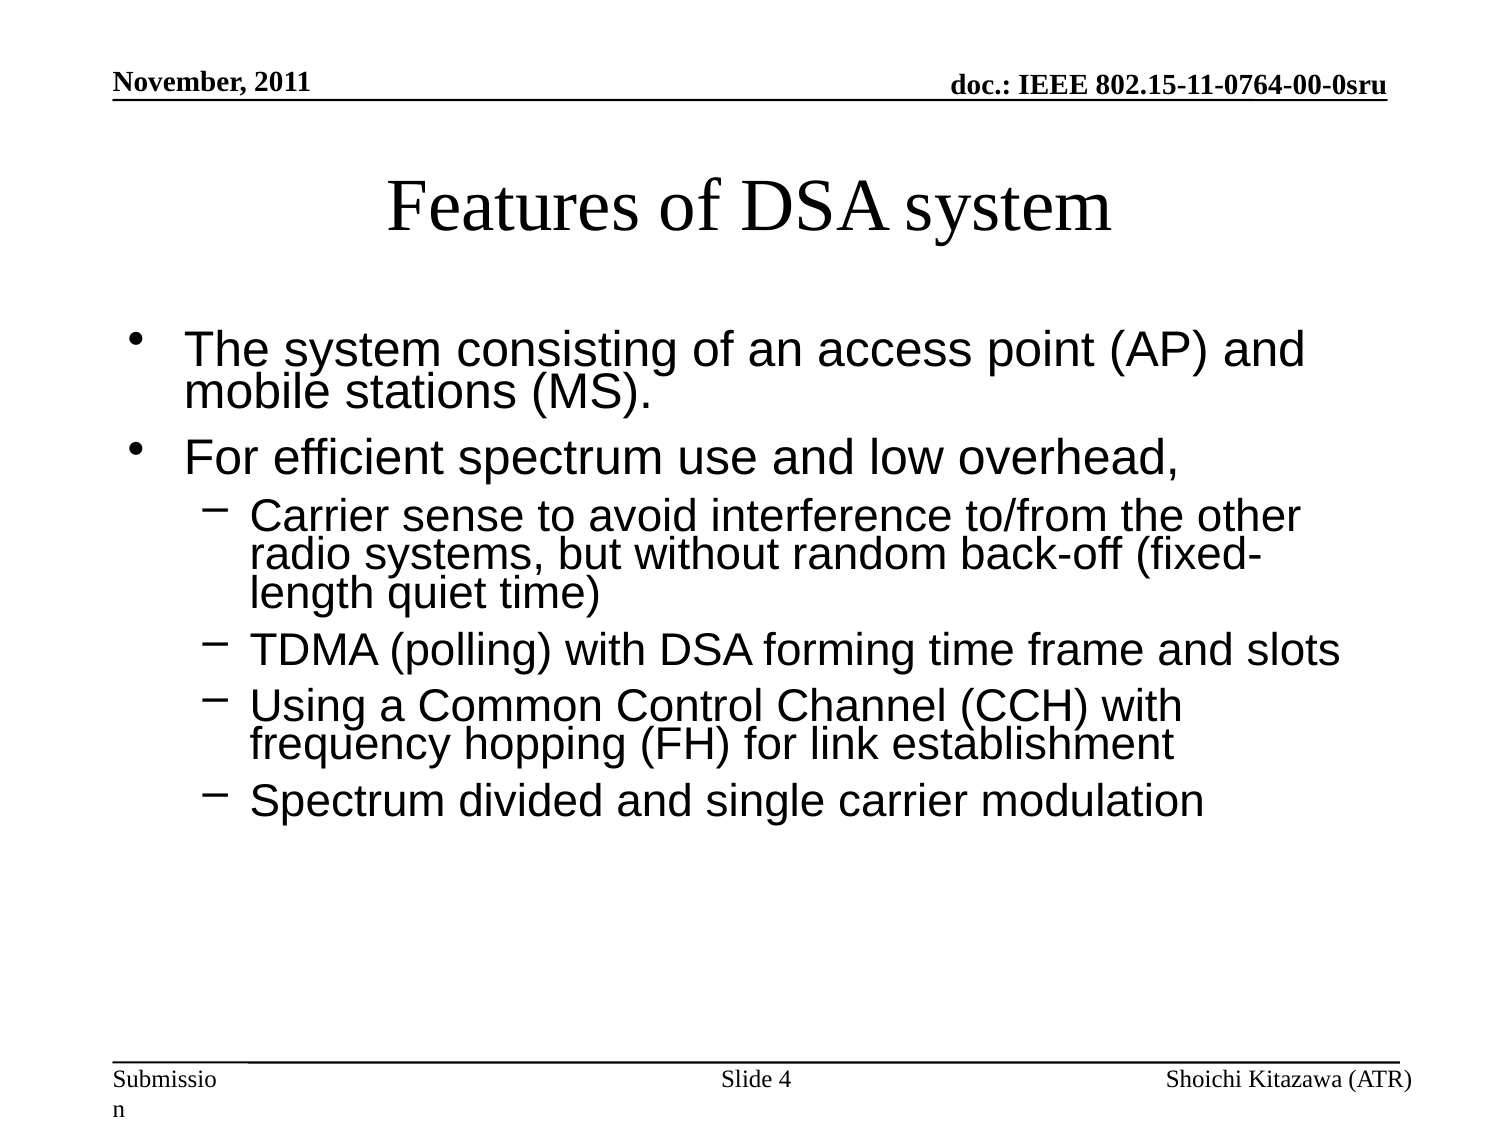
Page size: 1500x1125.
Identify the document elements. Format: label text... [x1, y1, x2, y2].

list The system consisting of an access point (AP) and mobile stations (MS). For efficient spectrum use and low overhead, Carrier sense to avoid interference to/from the other radio systems, but without random back-off (fixed-length quiet time) TDMA (polling) with DSA forming time frame and slots Using a Common Control Channel (CCH) with frequency hopping (FH) for link establishment Spectrum divided and single carrier modulation [112, 324, 1388, 941]
footer Shoichi Kitazawa (ATR) [900, 1062, 1413, 1093]
slide_number Slide 4 [712, 1062, 800, 1093]
title Features of DSA system [112, 112, 1388, 288]
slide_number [112, 62, 375, 98]
